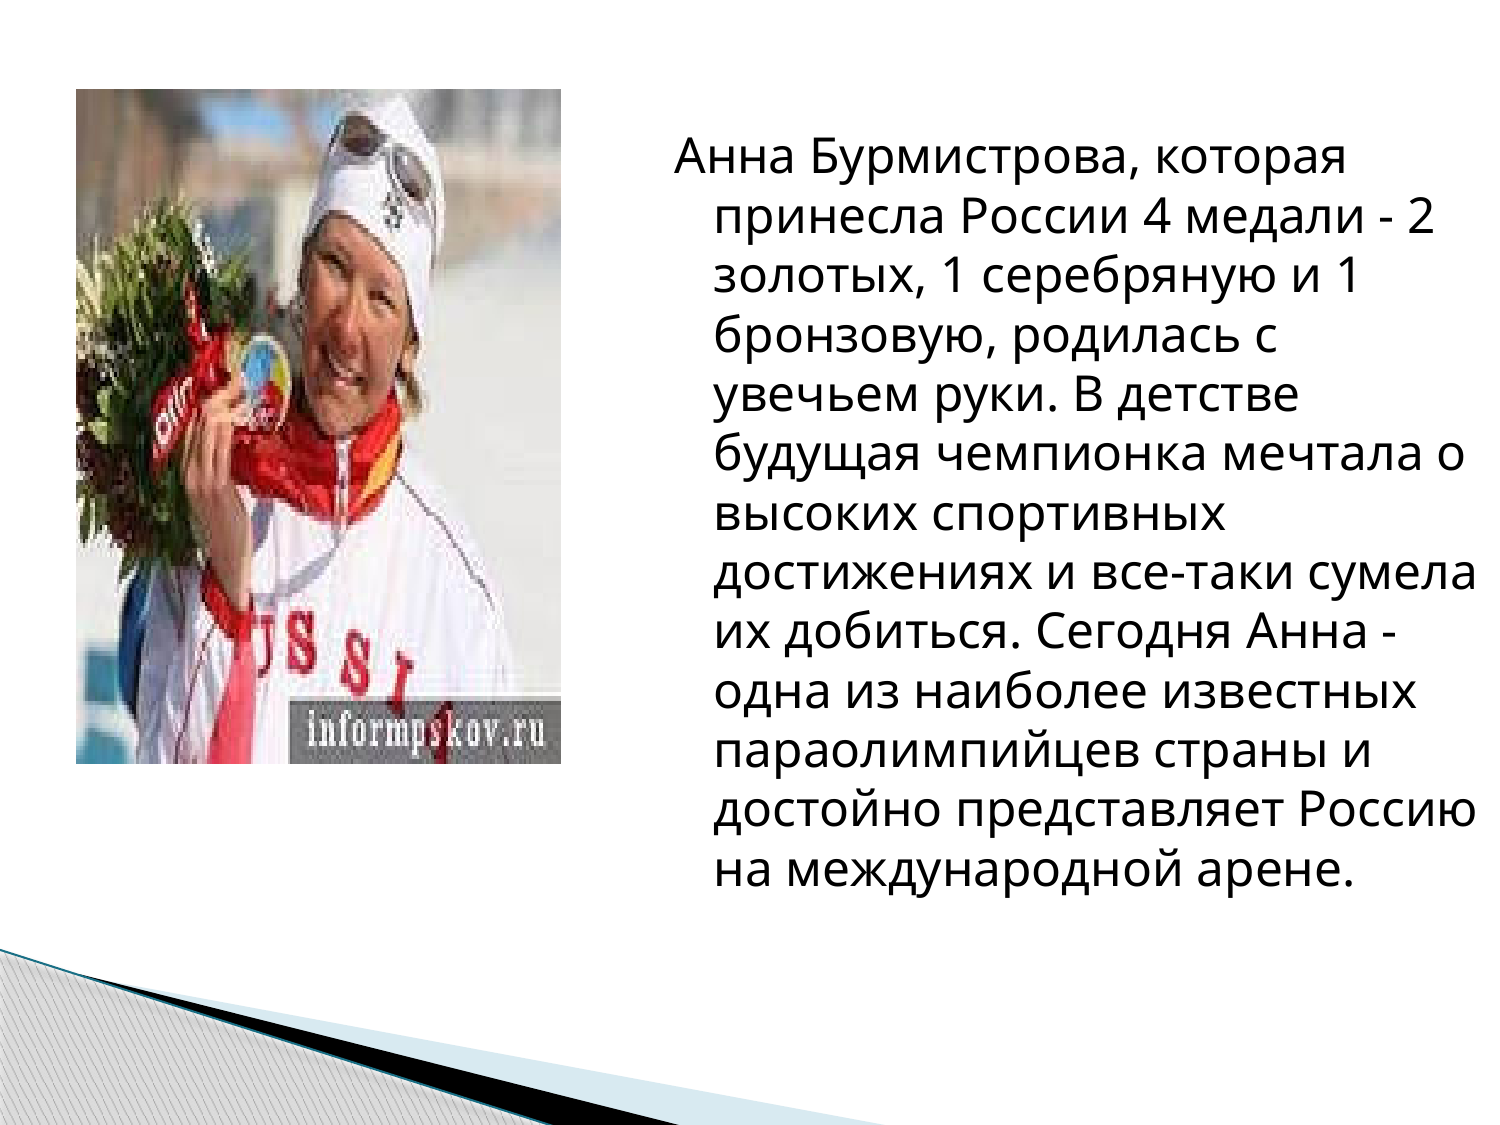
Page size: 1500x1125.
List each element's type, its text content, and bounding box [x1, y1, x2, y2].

picture [76, 89, 562, 764]
list Анна Бурмистрова, которая принесла России 4 медали - 2 золотых, 1 серебряную и 1 бронзовую, родилась с увечьем руки. В детстве будущая чемпионка мечтала о высоких спортивных достижениях и все-таки сумела их добиться. Сегодня Анна - одна из наиболее известных параолимпийцев страны и достойно представляет Россию на международной арене. [642, 117, 1500, 1005]
